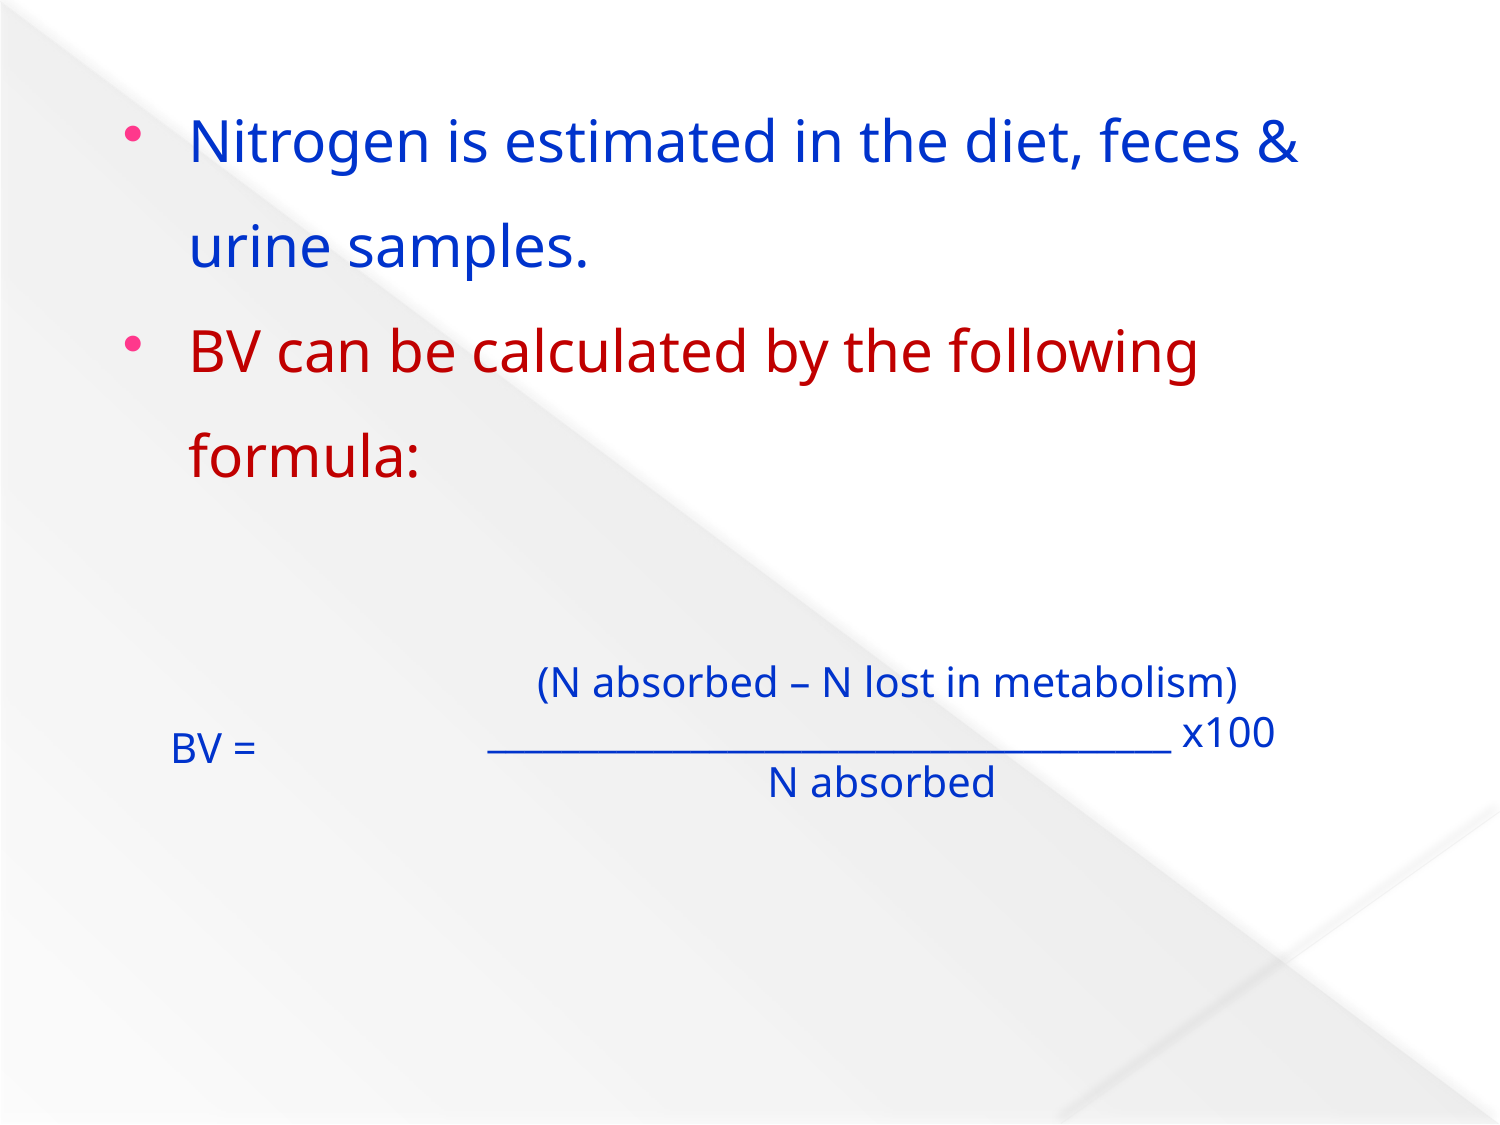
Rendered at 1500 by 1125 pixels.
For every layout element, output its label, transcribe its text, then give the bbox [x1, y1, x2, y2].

text_box (N absorbed – N lost in metabolism) _____________________________________ x100 N absorbed [348, 648, 1427, 815]
list Nitrogen is estimated in the diet, feces & urine samples. BV can be calculated by the following formula: [99, 62, 1325, 513]
text_box BV = [123, 704, 315, 789]
